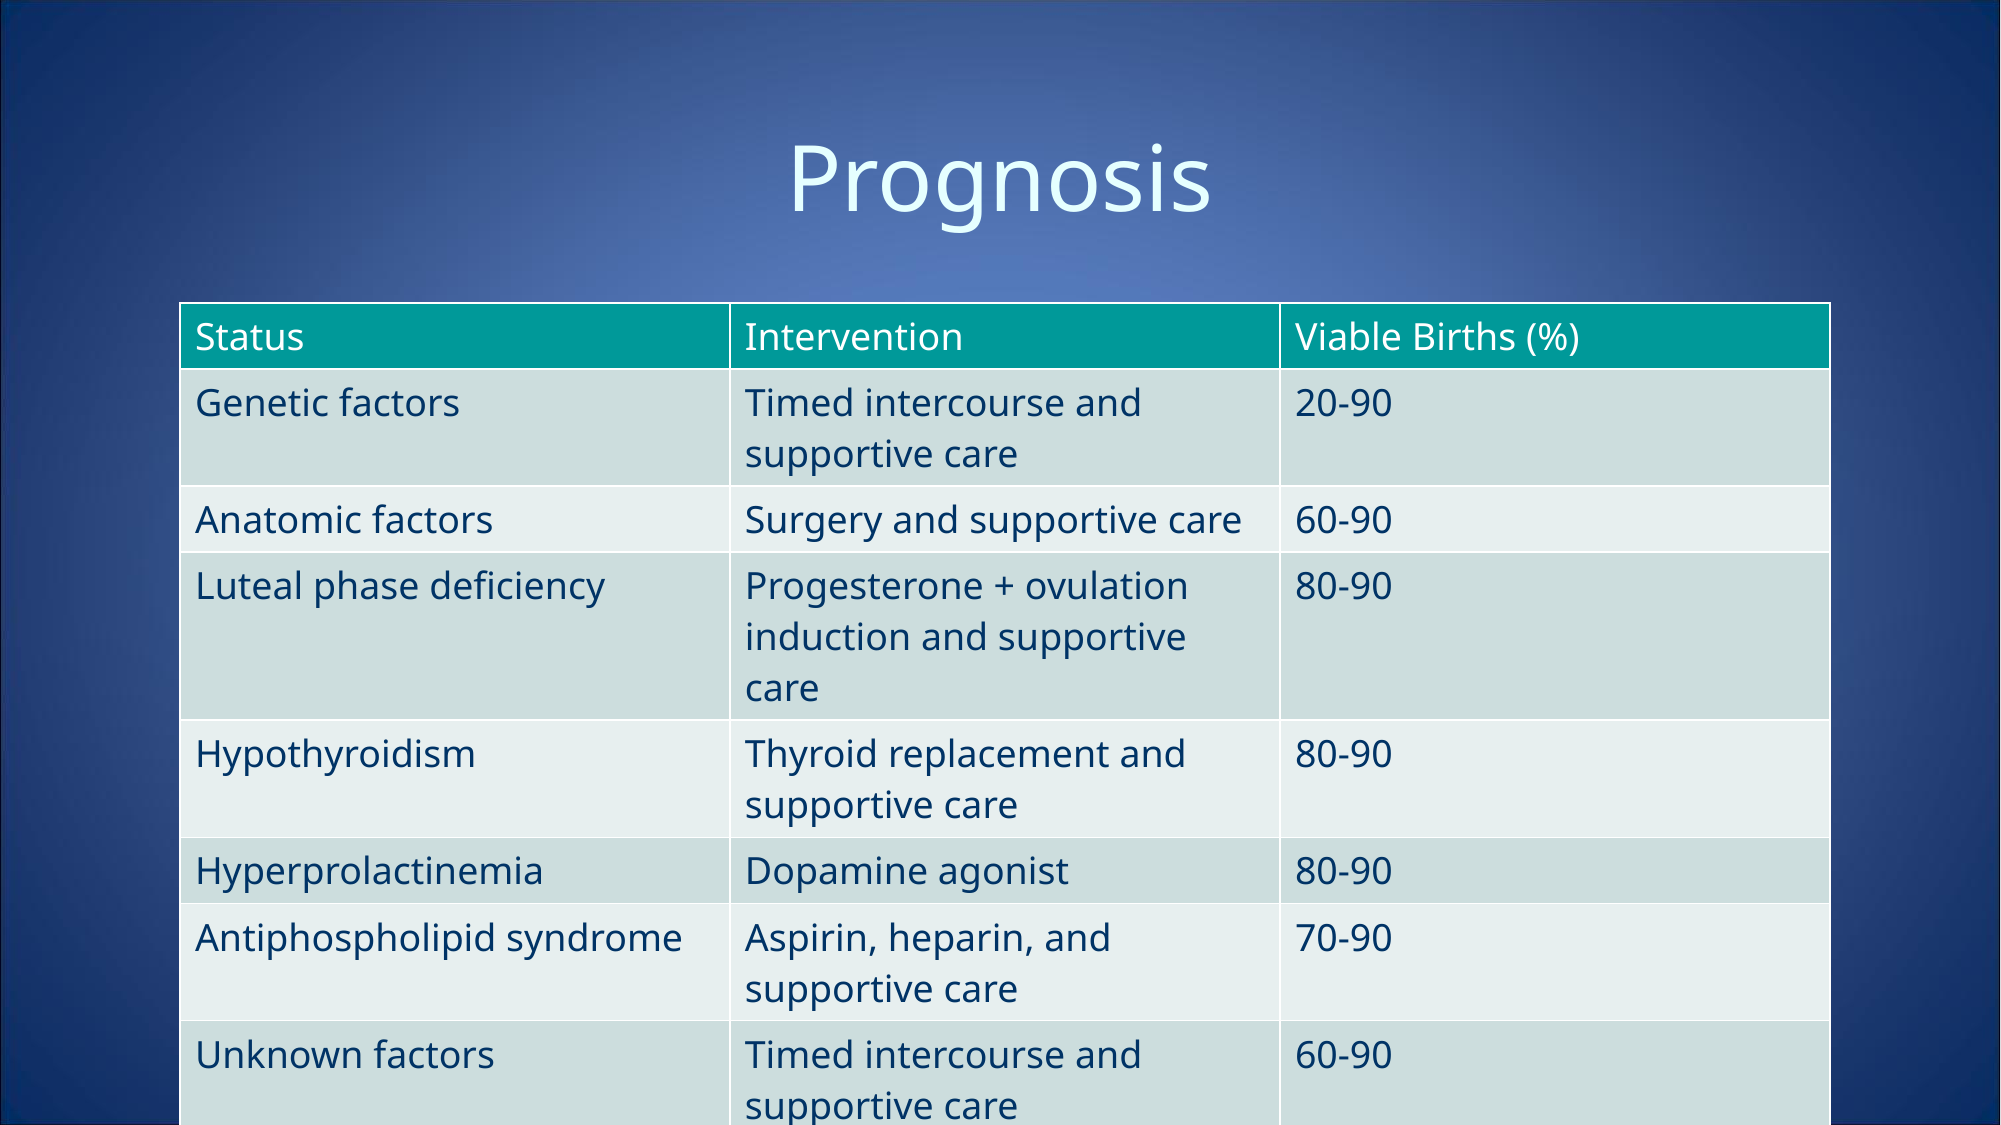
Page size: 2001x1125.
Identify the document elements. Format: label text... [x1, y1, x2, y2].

table_cell Anatomic factors [181, 487, 729, 551]
table_cell Genetic factors [181, 370, 729, 485]
table_cell Unknown factors [181, 1021, 729, 1125]
table_cell 60-90 [1281, 1021, 1829, 1125]
table_cell Timed intercourse and supportive care [731, 370, 1279, 485]
table_cell 60-90 [1281, 487, 1829, 551]
table_cell Antiphospholipid syndrome [181, 904, 729, 1020]
table_cell Timed intercourse and supportive care [731, 1021, 1279, 1125]
table_cell Surgery and supportive care [731, 487, 1279, 551]
table_cell Dopamine agonist [731, 838, 1279, 903]
picture [0, 0, 2001, 1125]
table_cell 80-90 [1281, 721, 1829, 837]
title Prognosis [99, 62, 1901, 288]
table_header Status [181, 304, 729, 368]
table_cell Hypothyroidism [181, 721, 729, 837]
table_header Viable Births (%) [1281, 304, 1829, 368]
table_header Intervention [731, 304, 1279, 368]
table_cell Thyroid replacement and supportive care [731, 721, 1279, 837]
table_cell Aspirin, heparin, and supportive care [731, 904, 1279, 1020]
table_cell 80-90 [1281, 838, 1829, 903]
table_cell Hyperprolactinemia [181, 838, 729, 903]
table_cell 20-90 [1281, 370, 1829, 485]
table_cell Progesterone + ovulation induction and supportive care [731, 553, 1279, 719]
table_cell 70-90 [1281, 904, 1829, 1020]
table_cell 80-90 [1281, 553, 1829, 719]
table_cell Luteal phase deficiency [181, 553, 729, 719]
